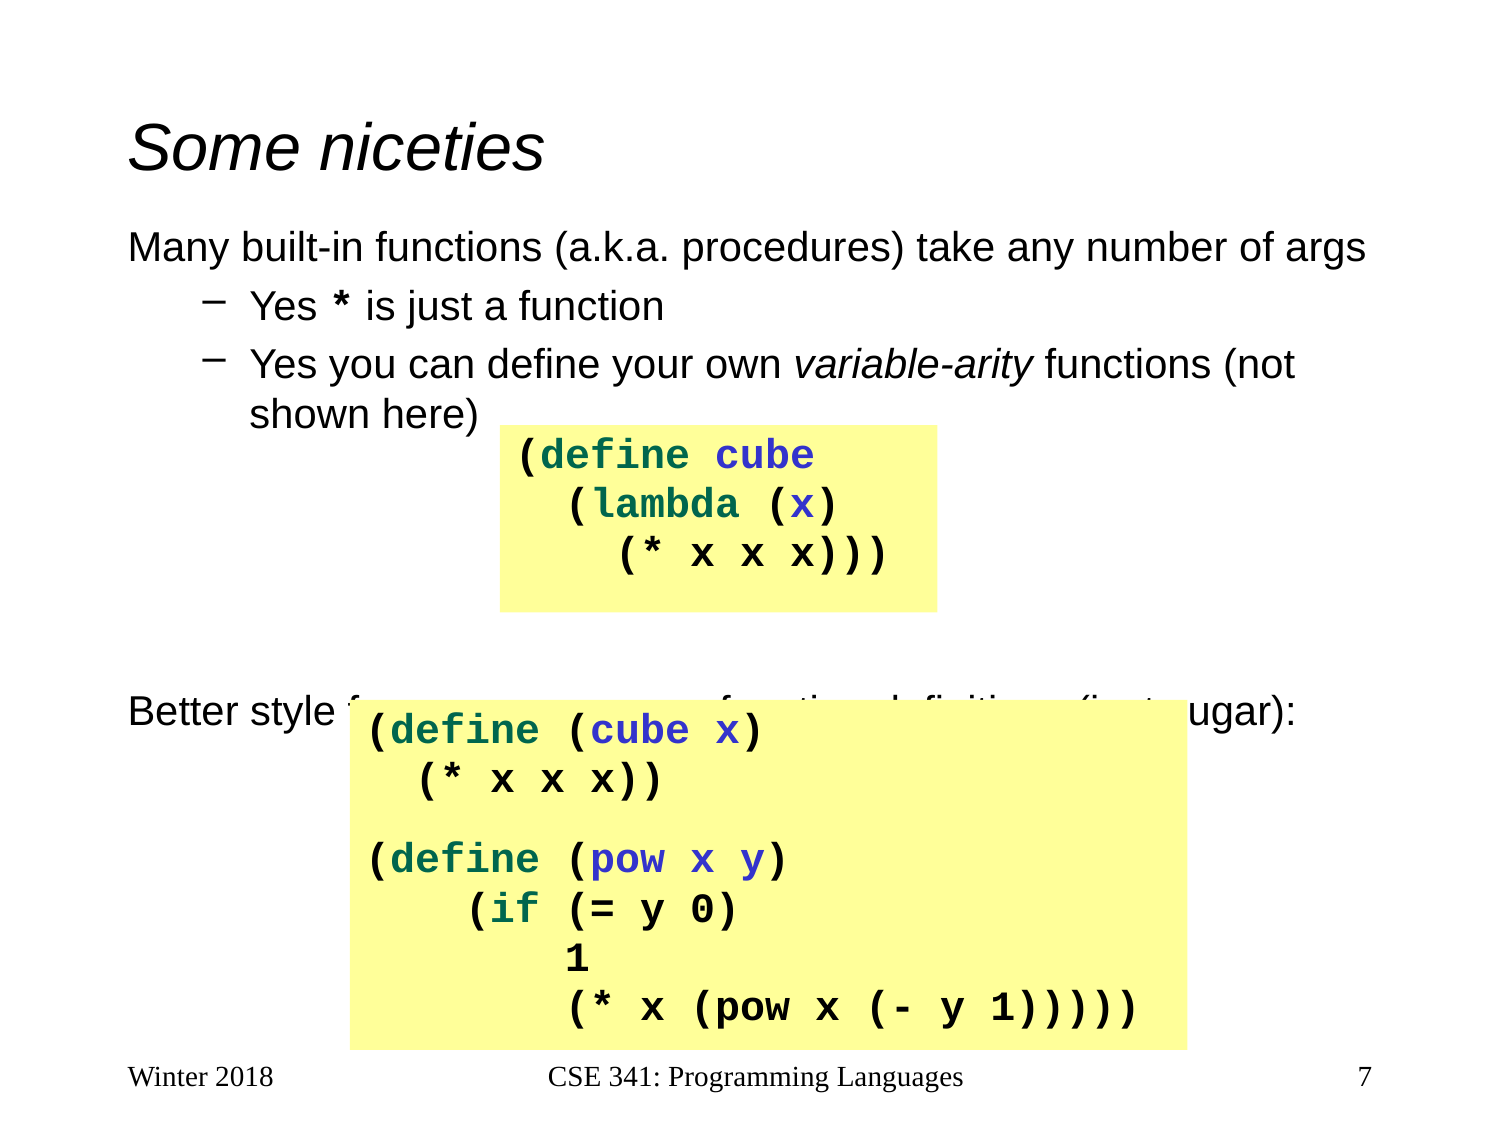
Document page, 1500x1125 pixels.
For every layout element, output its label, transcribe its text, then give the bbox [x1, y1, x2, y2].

footer CSE 341: Programming Languages [474, 1050, 1038, 1125]
text_box (define cube (lambda (x) (* x x x))) [499, 425, 938, 613]
list Many built-in functions (a.k.a. procedures) take any number of args Yes * is just a function Yes you can define your own variable-arity functions (not shown here) Better style for non-anonymous function definitions (just sugar): [112, 212, 1413, 1026]
slide_number 7 [1074, 1049, 1388, 1125]
slide_number Winter 2018 [112, 1049, 426, 1125]
title Some niceties [112, 49, 1388, 212]
text_box (define (cube x) (* x x x)) (define (pow x y) (if (= y 0) 1 (* x (pow x (- y 1))))) [349, 699, 1188, 1050]
